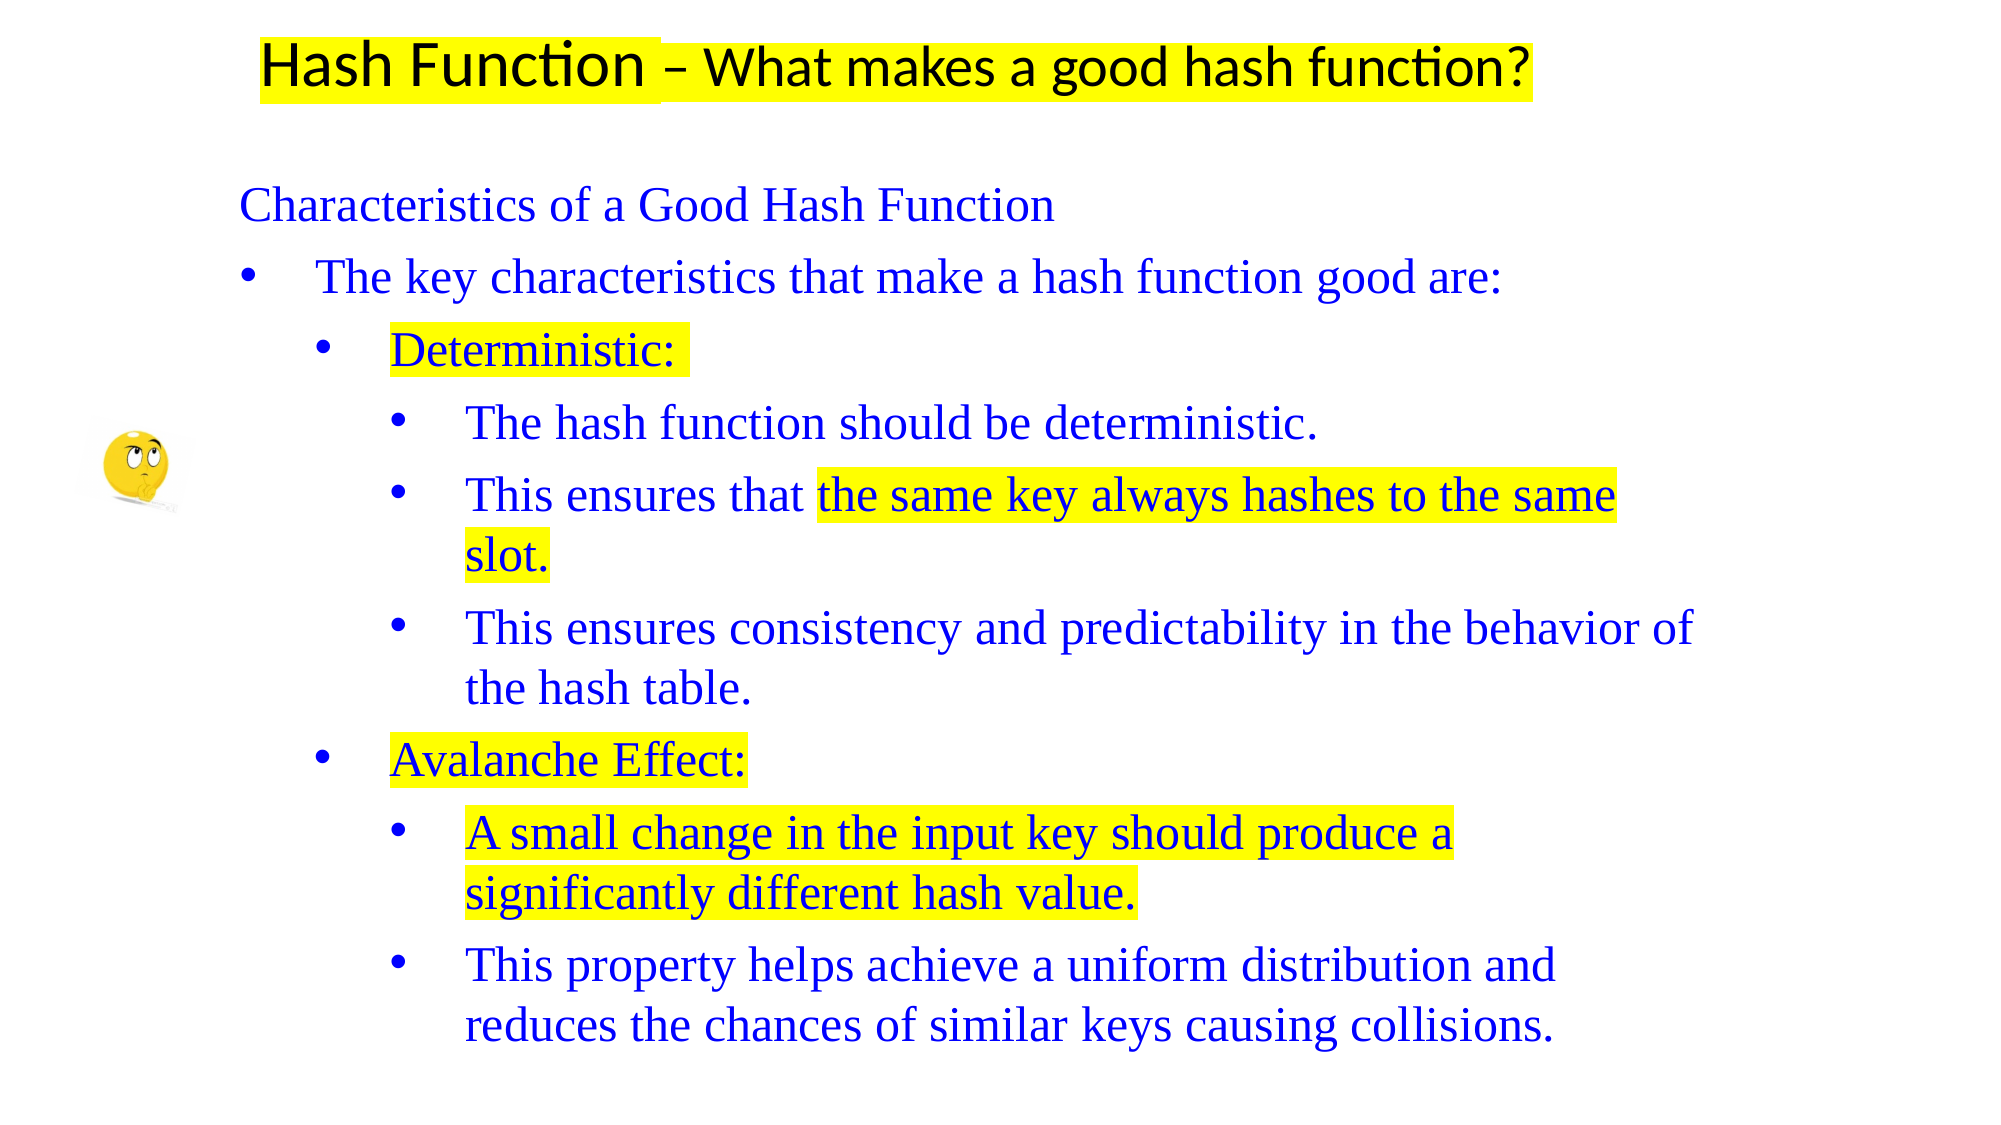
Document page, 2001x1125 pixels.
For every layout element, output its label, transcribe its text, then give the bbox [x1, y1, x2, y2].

list Characteristics of a Good Hash Function The key characteristics that make a hash function good are: Deterministic: The hash function should be deterministic. This ensures that the same key always hashes to the same slot. This ensures consistency and predictability in the behavior of the hash table. Avalanche Effect: A small change in the input key should produce a significantly different hash value. This property helps achieve a uniform distribution and reduces the chances of similar keys causing collisions. [224, 163, 1726, 1047]
title Hash Function – What makes a good hash function? [245, 0, 1606, 131]
picture [75, 416, 195, 516]
